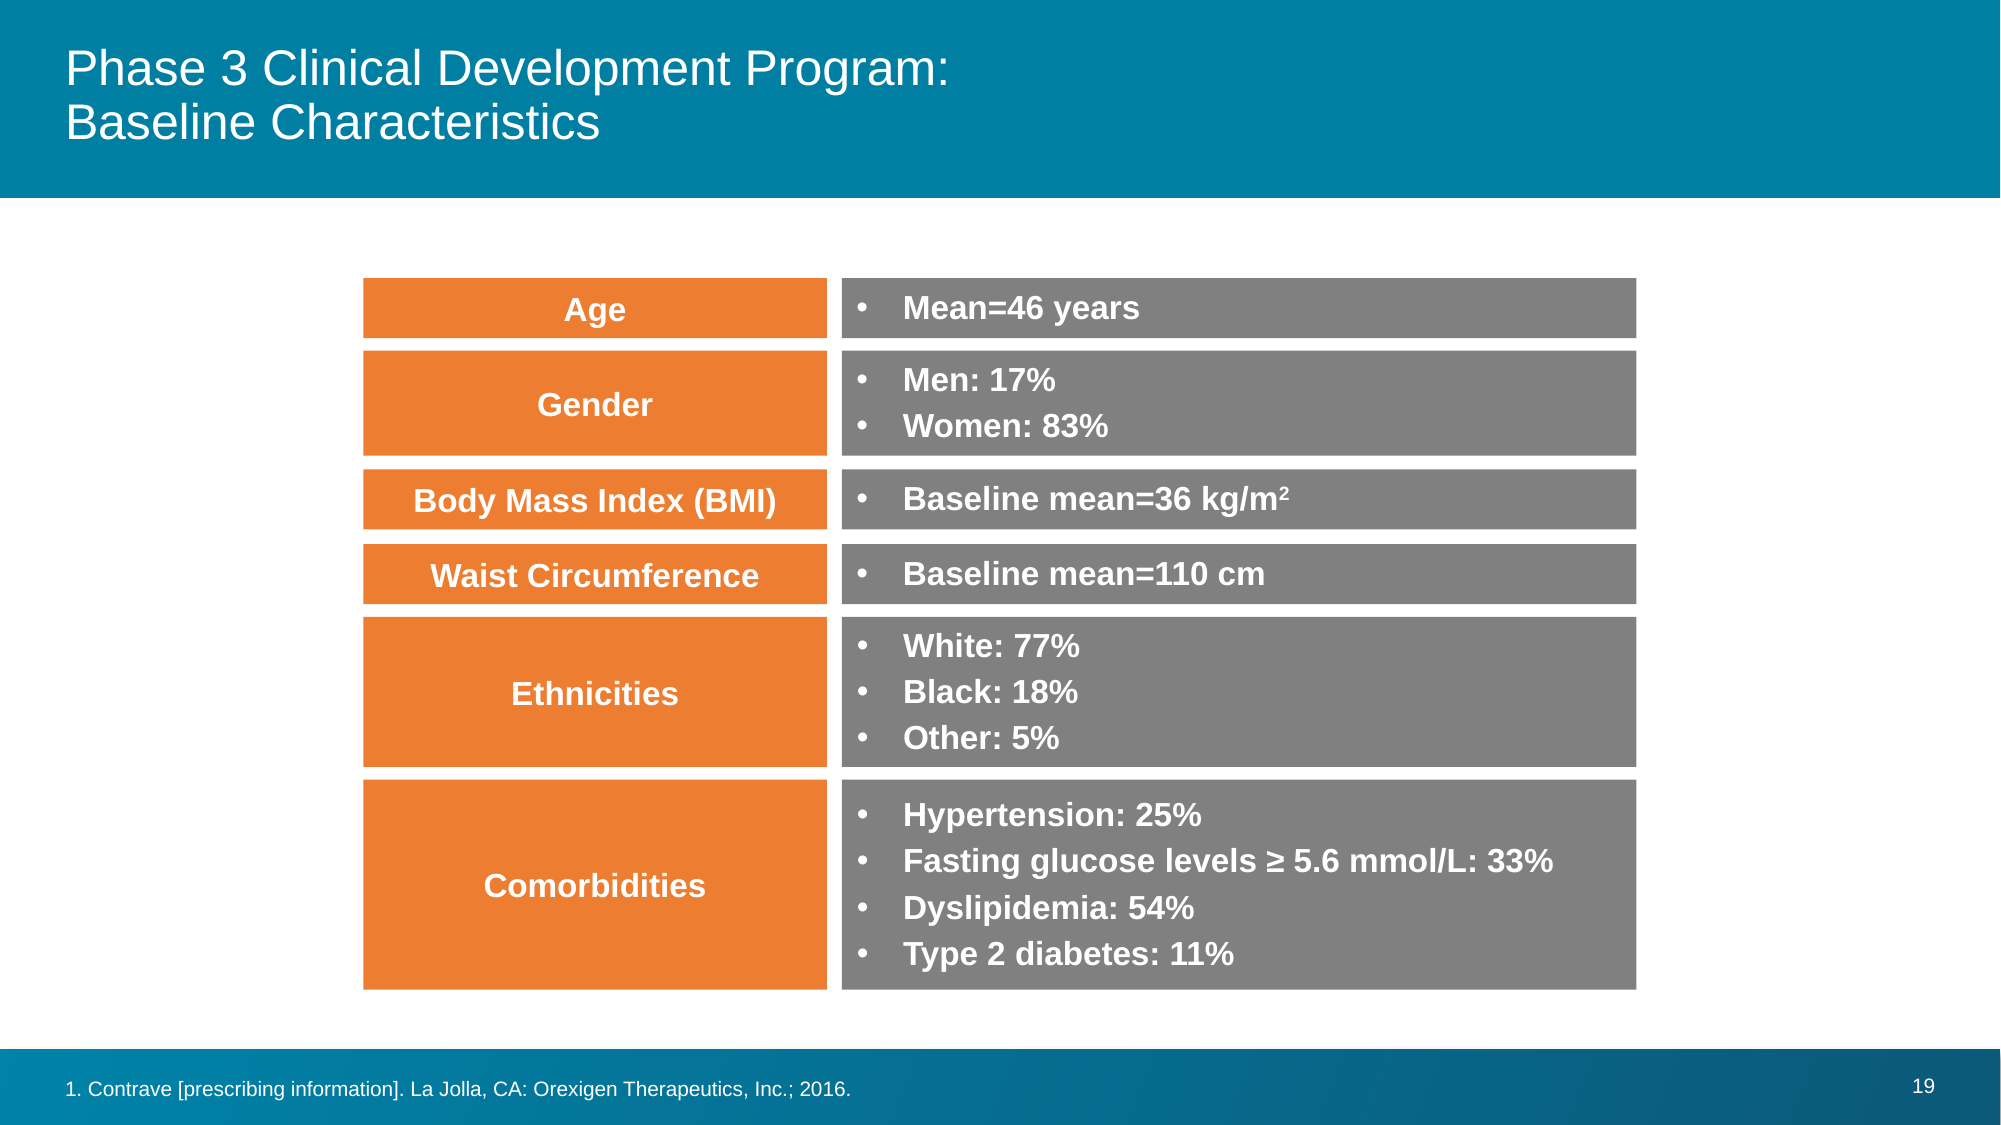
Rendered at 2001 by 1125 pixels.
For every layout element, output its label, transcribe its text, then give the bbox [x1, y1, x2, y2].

title Phase 3 Clinical Development Program: Baseline Characteristics [50, 28, 1950, 164]
text_box 1. Contrave [prescribing information]. La Jolla, CA: Orexigen Therapeutics, Inc.; 2016. [49, 1054, 1792, 1123]
slide_number 19 [1792, 1059, 1950, 1112]
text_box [363, 278, 1637, 990]
